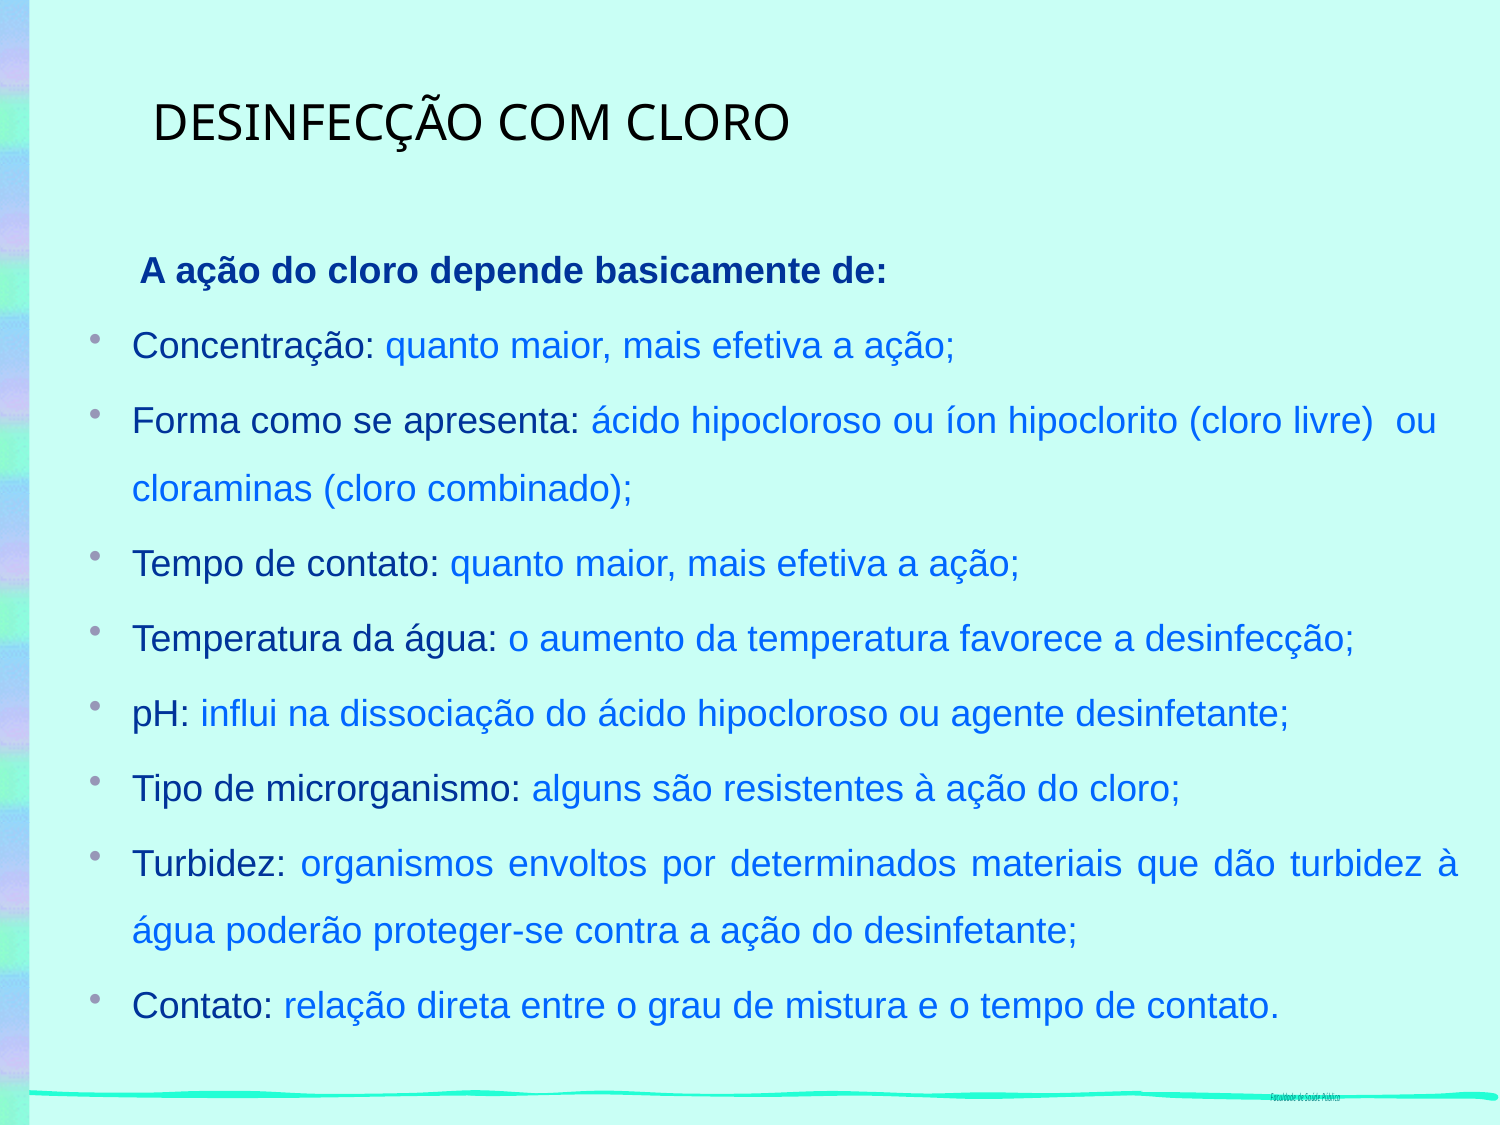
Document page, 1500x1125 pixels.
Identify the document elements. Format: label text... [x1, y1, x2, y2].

text_box DESINFECÇÃO COM CLORO A ação do cloro depende basicamente de: Concentração: quanto maior, mais efetiva a ação; Forma como se apresenta: ácido hipocloroso ou íon hipoclorito (cloro livre) ou cloraminas (cloro combinado); Tempo de contato: quanto maior, mais efetiva a ação; Temperatura da água: o aumento da temperatura favorece a desinfecção; pH: influi na dissociação do ácido hipocloroso ou agente desinfetante; Tipo de microrganismo: alguns são resistentes à ação do cloro; Turbidez: organismos envoltos por determinados materiais que dão turbidez à água poderão proteger-se contra a ação do desinfetante; Contato: relação direta entre o grau de mistura e o tempo de contato. [73, 58, 1474, 1034]
picture [0, 0, 30, 1125]
